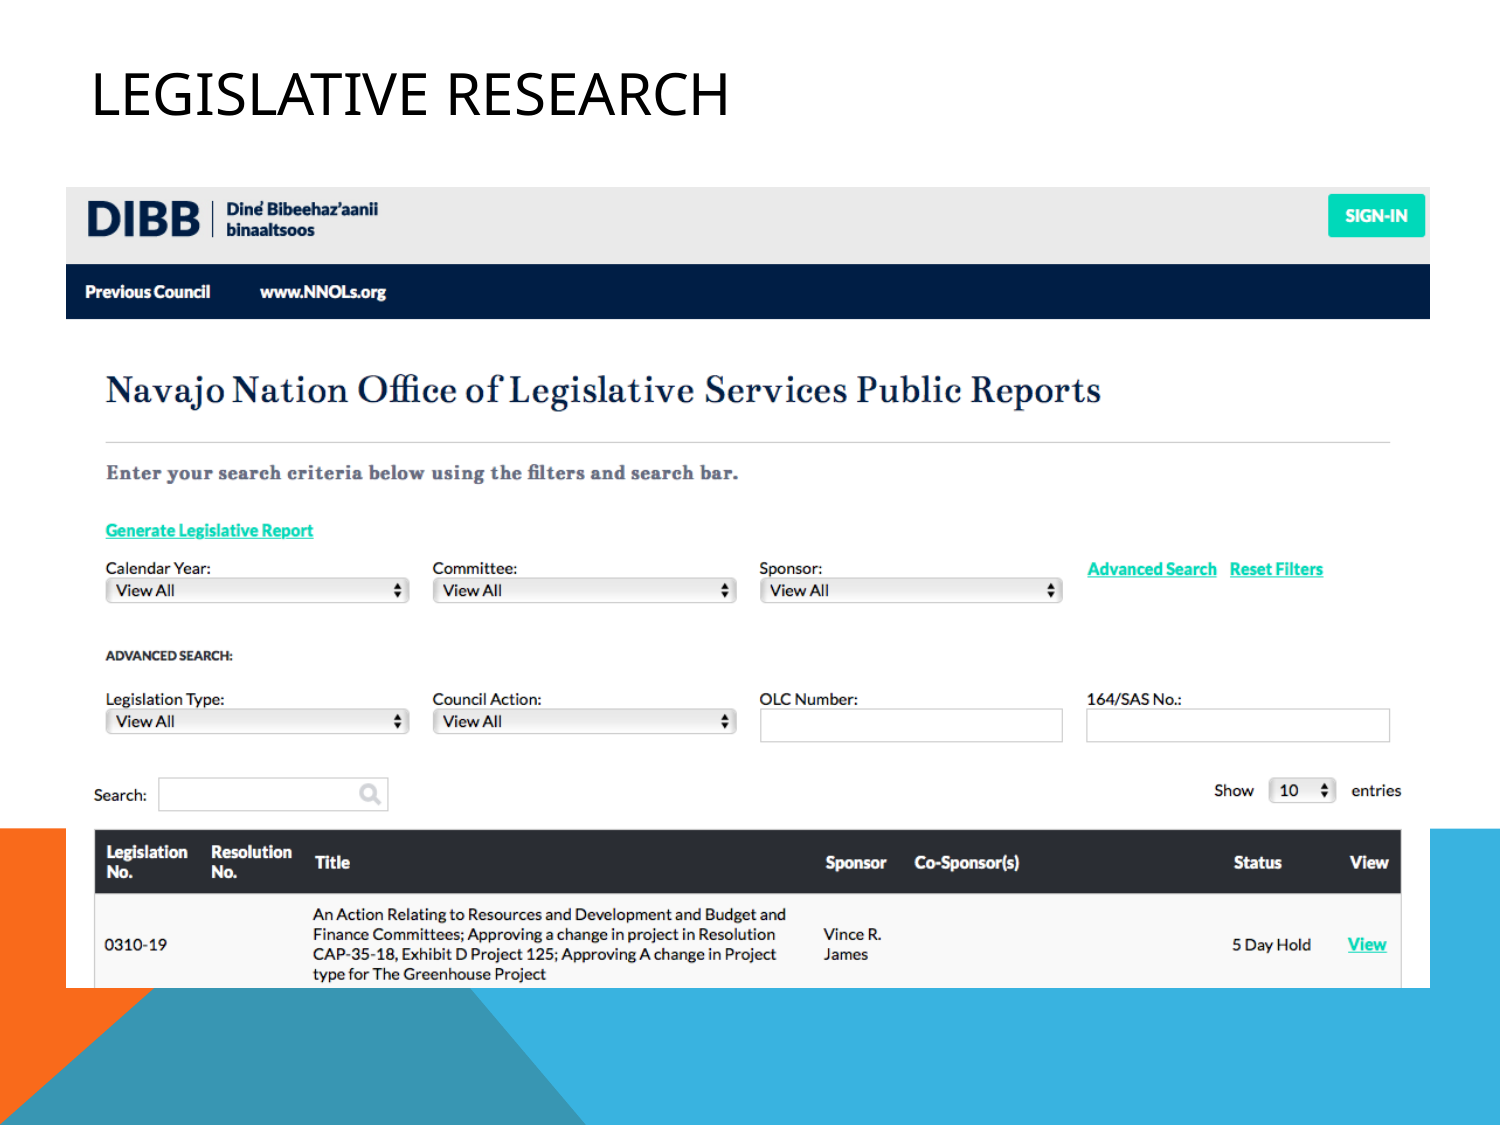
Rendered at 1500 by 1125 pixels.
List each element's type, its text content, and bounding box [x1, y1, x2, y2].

title Legislative research [75, 47, 1309, 138]
picture [65, 187, 1430, 988]
